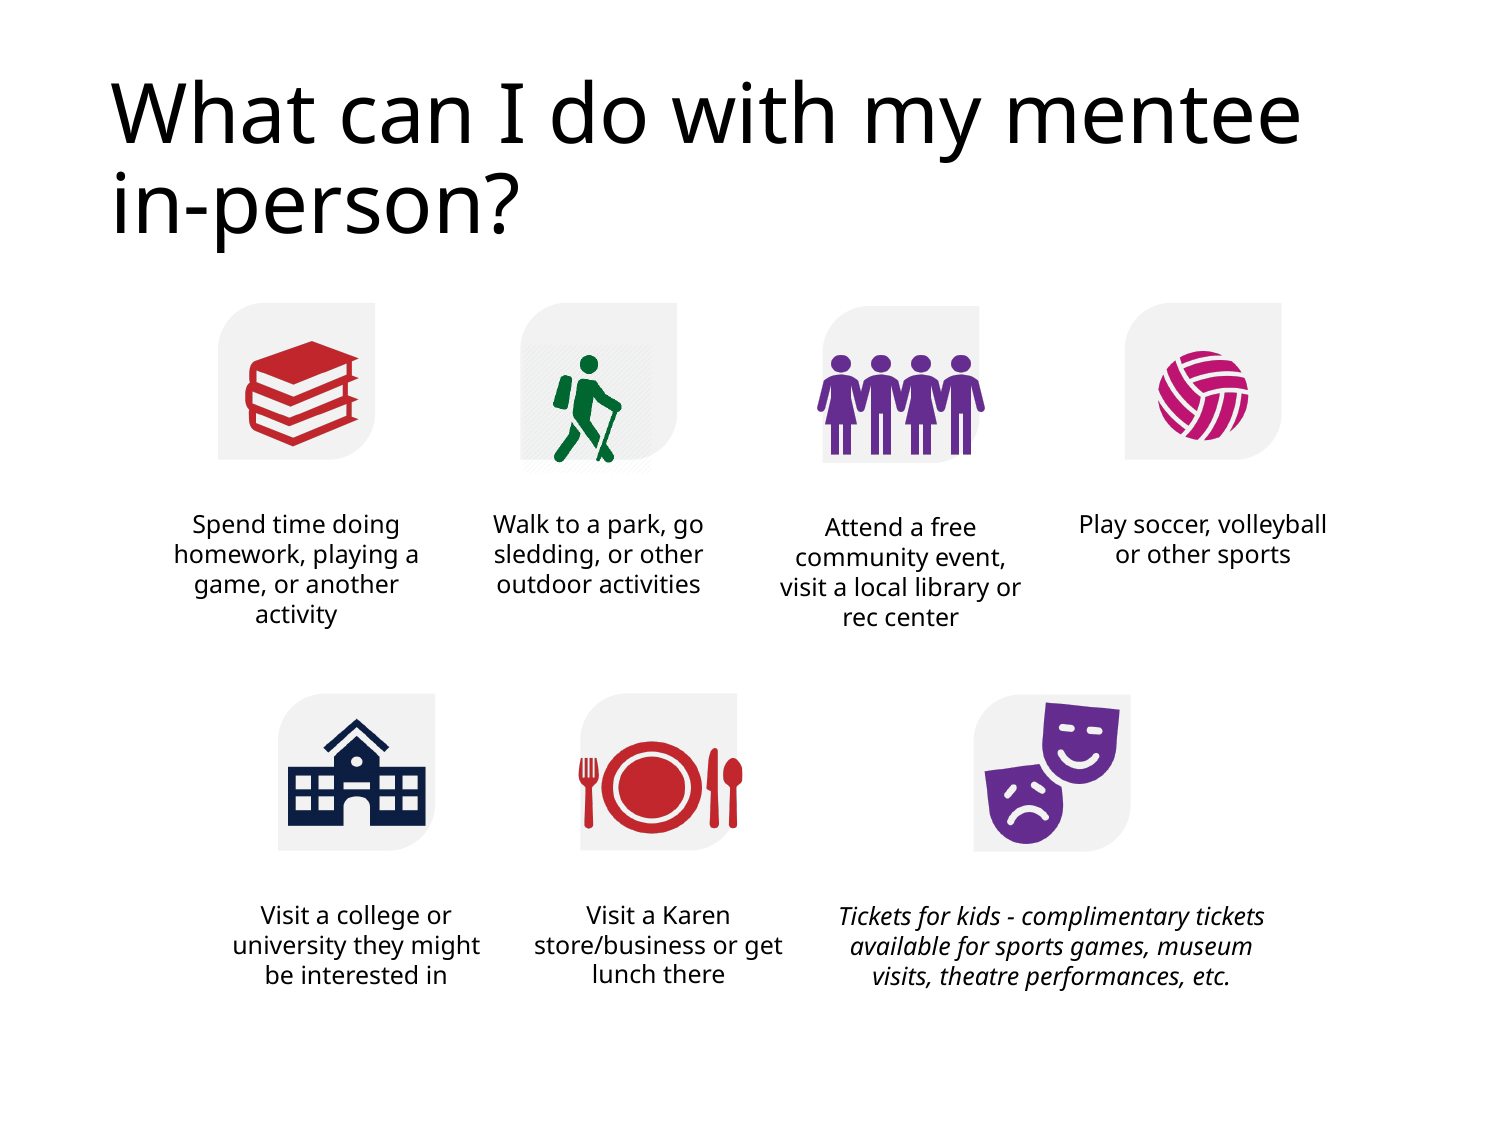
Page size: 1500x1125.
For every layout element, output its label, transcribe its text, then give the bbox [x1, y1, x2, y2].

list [48, 299, 1452, 1014]
title What can I do with my mentee in-person? [95, 52, 1420, 271]
